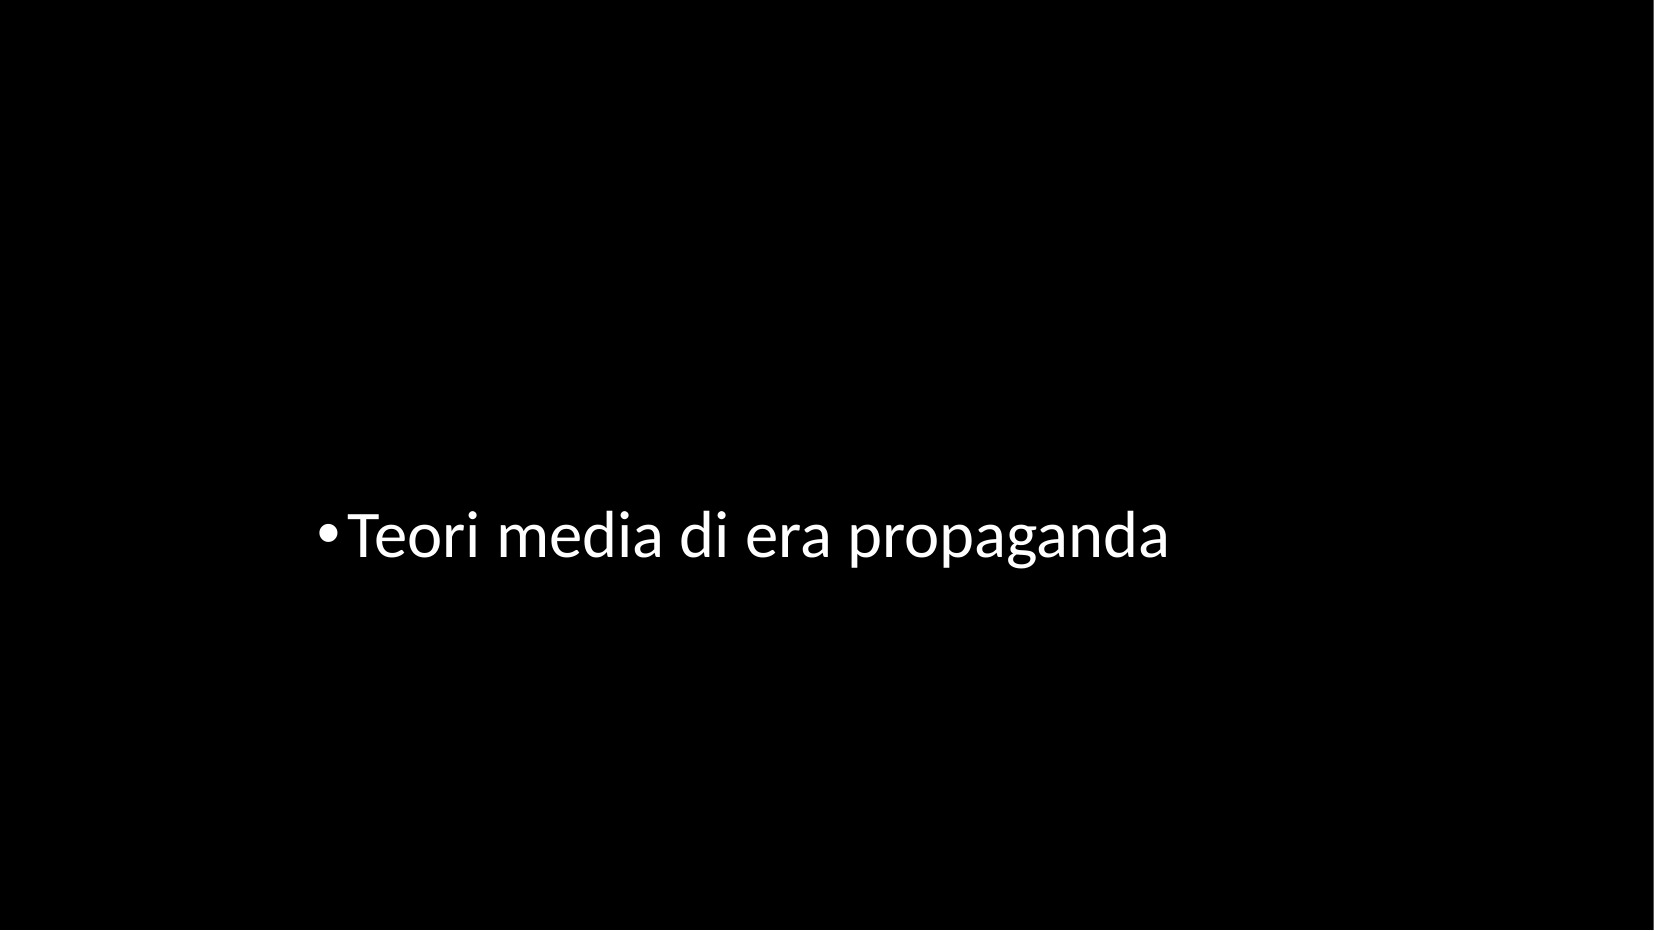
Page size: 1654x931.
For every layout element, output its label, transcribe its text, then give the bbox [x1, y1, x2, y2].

subtitle Teori media di era propaganda [0, 258, 1489, 814]
